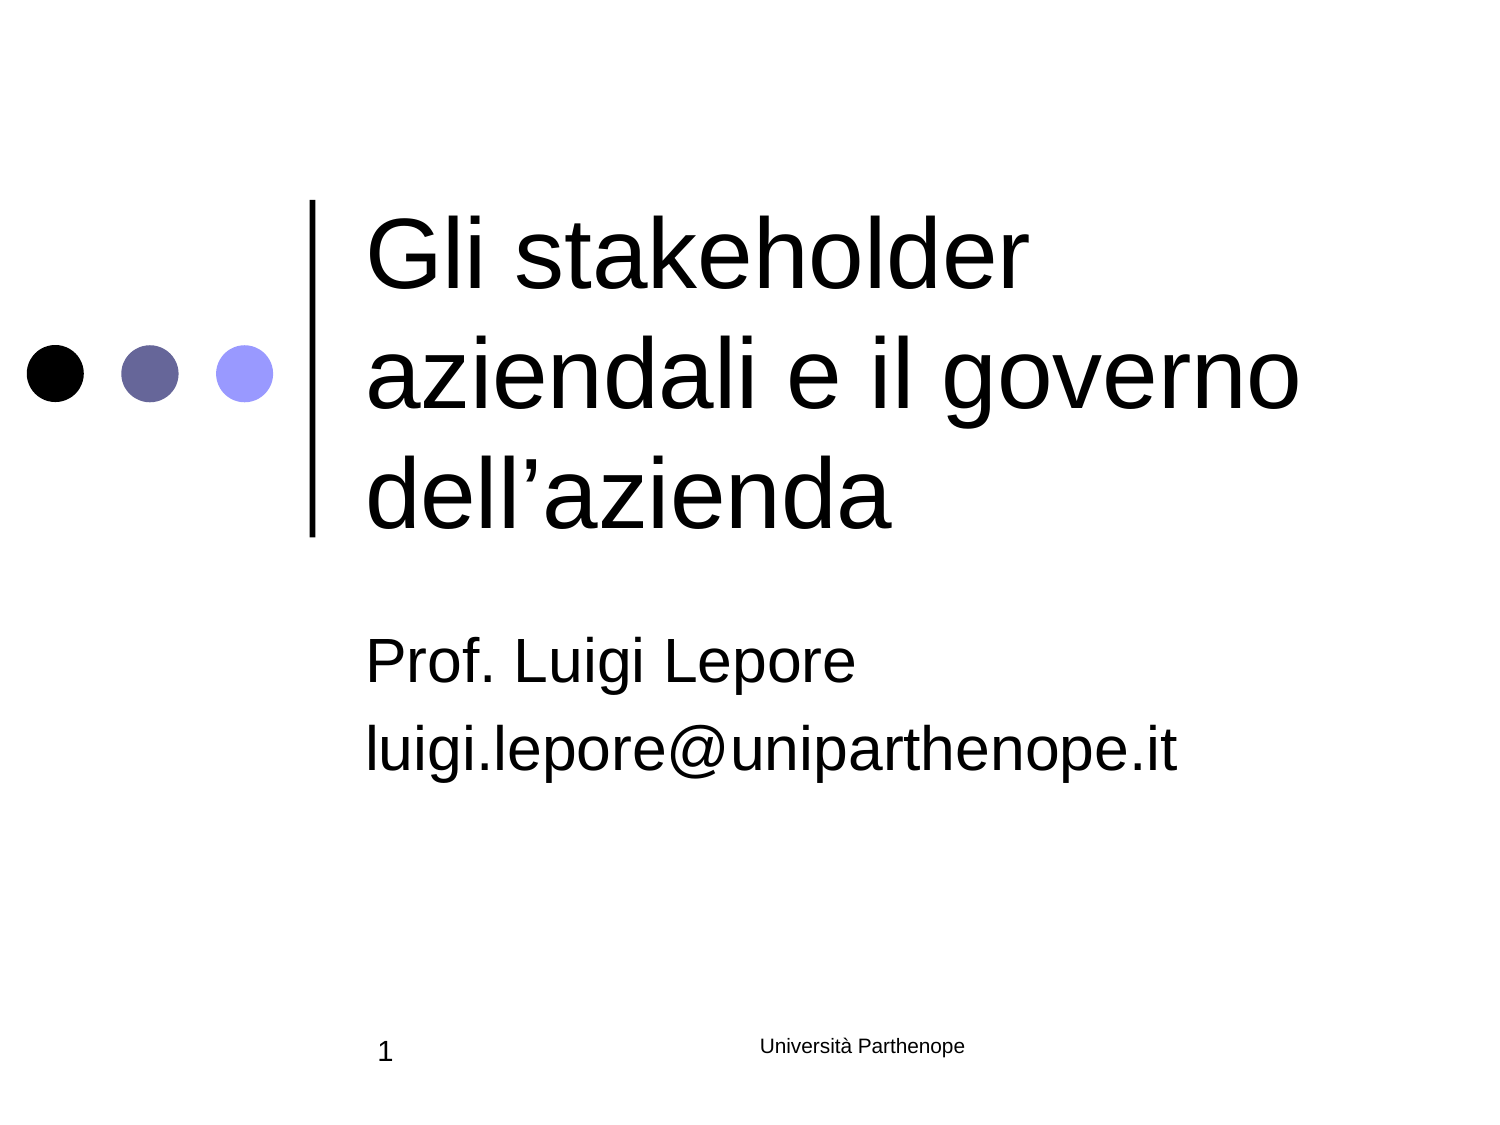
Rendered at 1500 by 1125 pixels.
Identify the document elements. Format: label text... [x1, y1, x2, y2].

slide_number 1 [362, 1024, 563, 1101]
footer Università Parthenope [624, 1024, 1101, 1101]
subtitle Prof. Luigi Lepore luigi.lepore@uniparthenope.it [349, 612, 1413, 938]
title Gli stakeholder aziendali e il governo dell’azienda [349, 224, 1413, 513]
